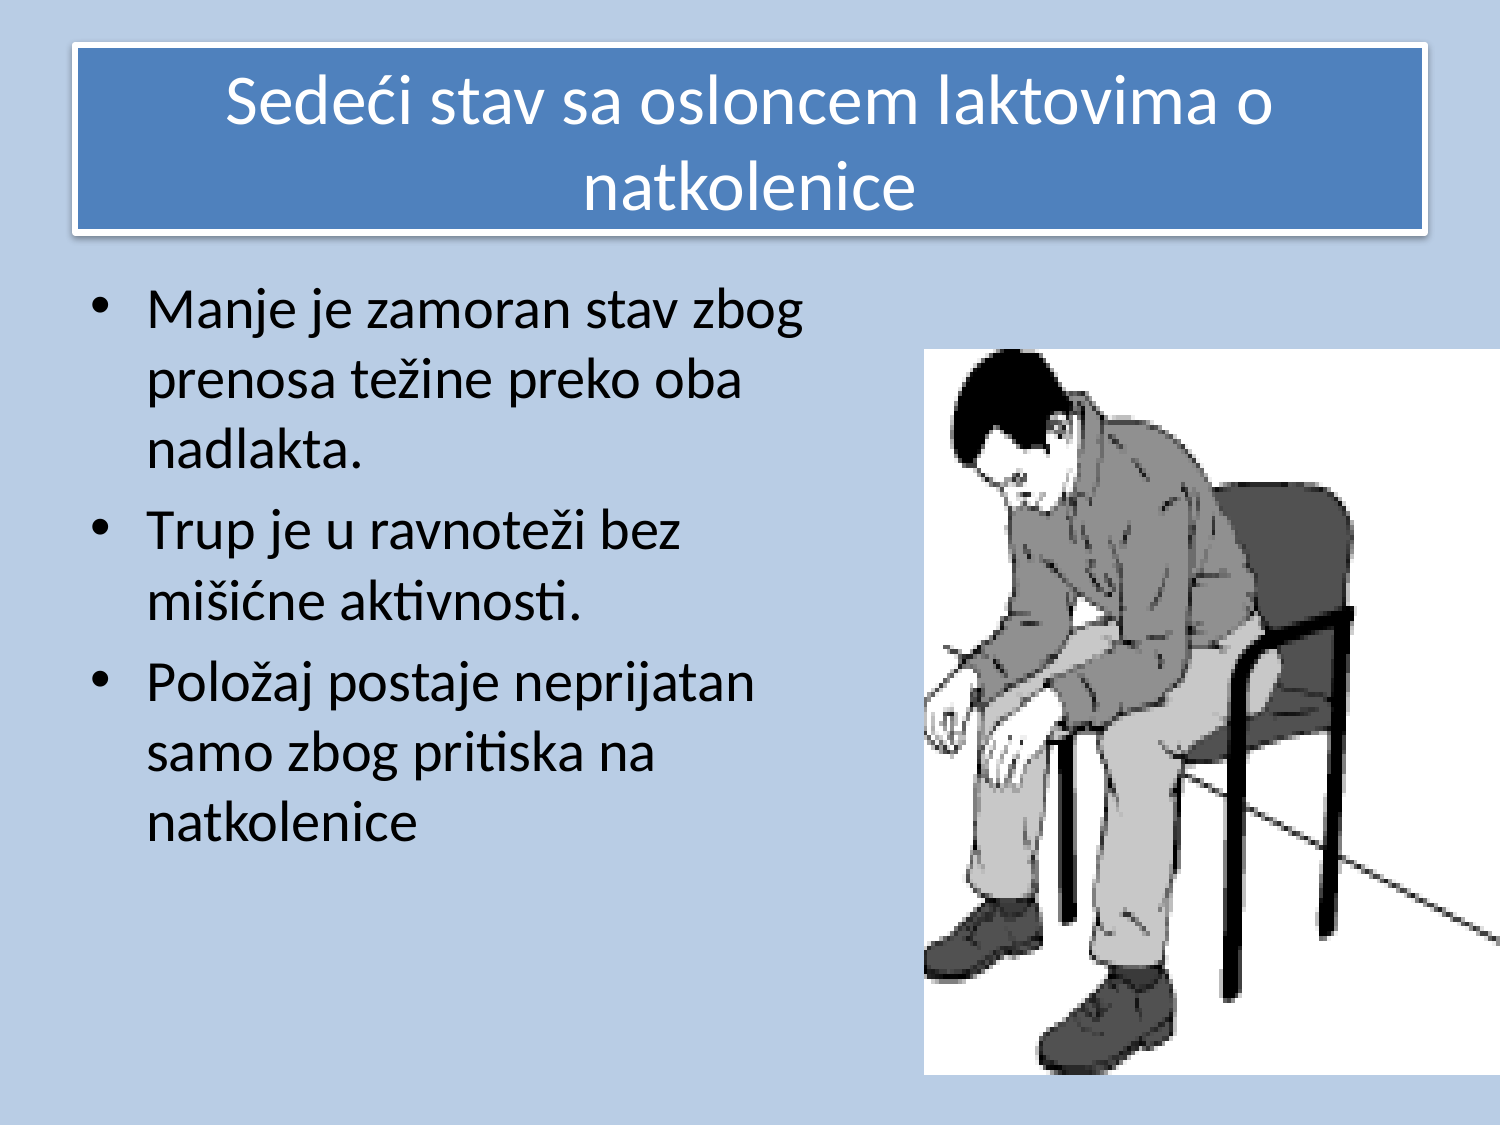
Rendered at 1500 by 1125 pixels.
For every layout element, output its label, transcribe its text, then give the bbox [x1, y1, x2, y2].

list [924, 349, 1500, 1076]
title Sedeći stav sa osloncem laktovima o natkolenice [72, 42, 1428, 236]
list Manje je zamoran stav zbog prenosa težine preko oba nadlakta. Trup je u ravnoteži bez mišićne aktivnosti. Položaj postaje neprijatan samo zbog pritiska na natkolenice [75, 262, 850, 1075]
